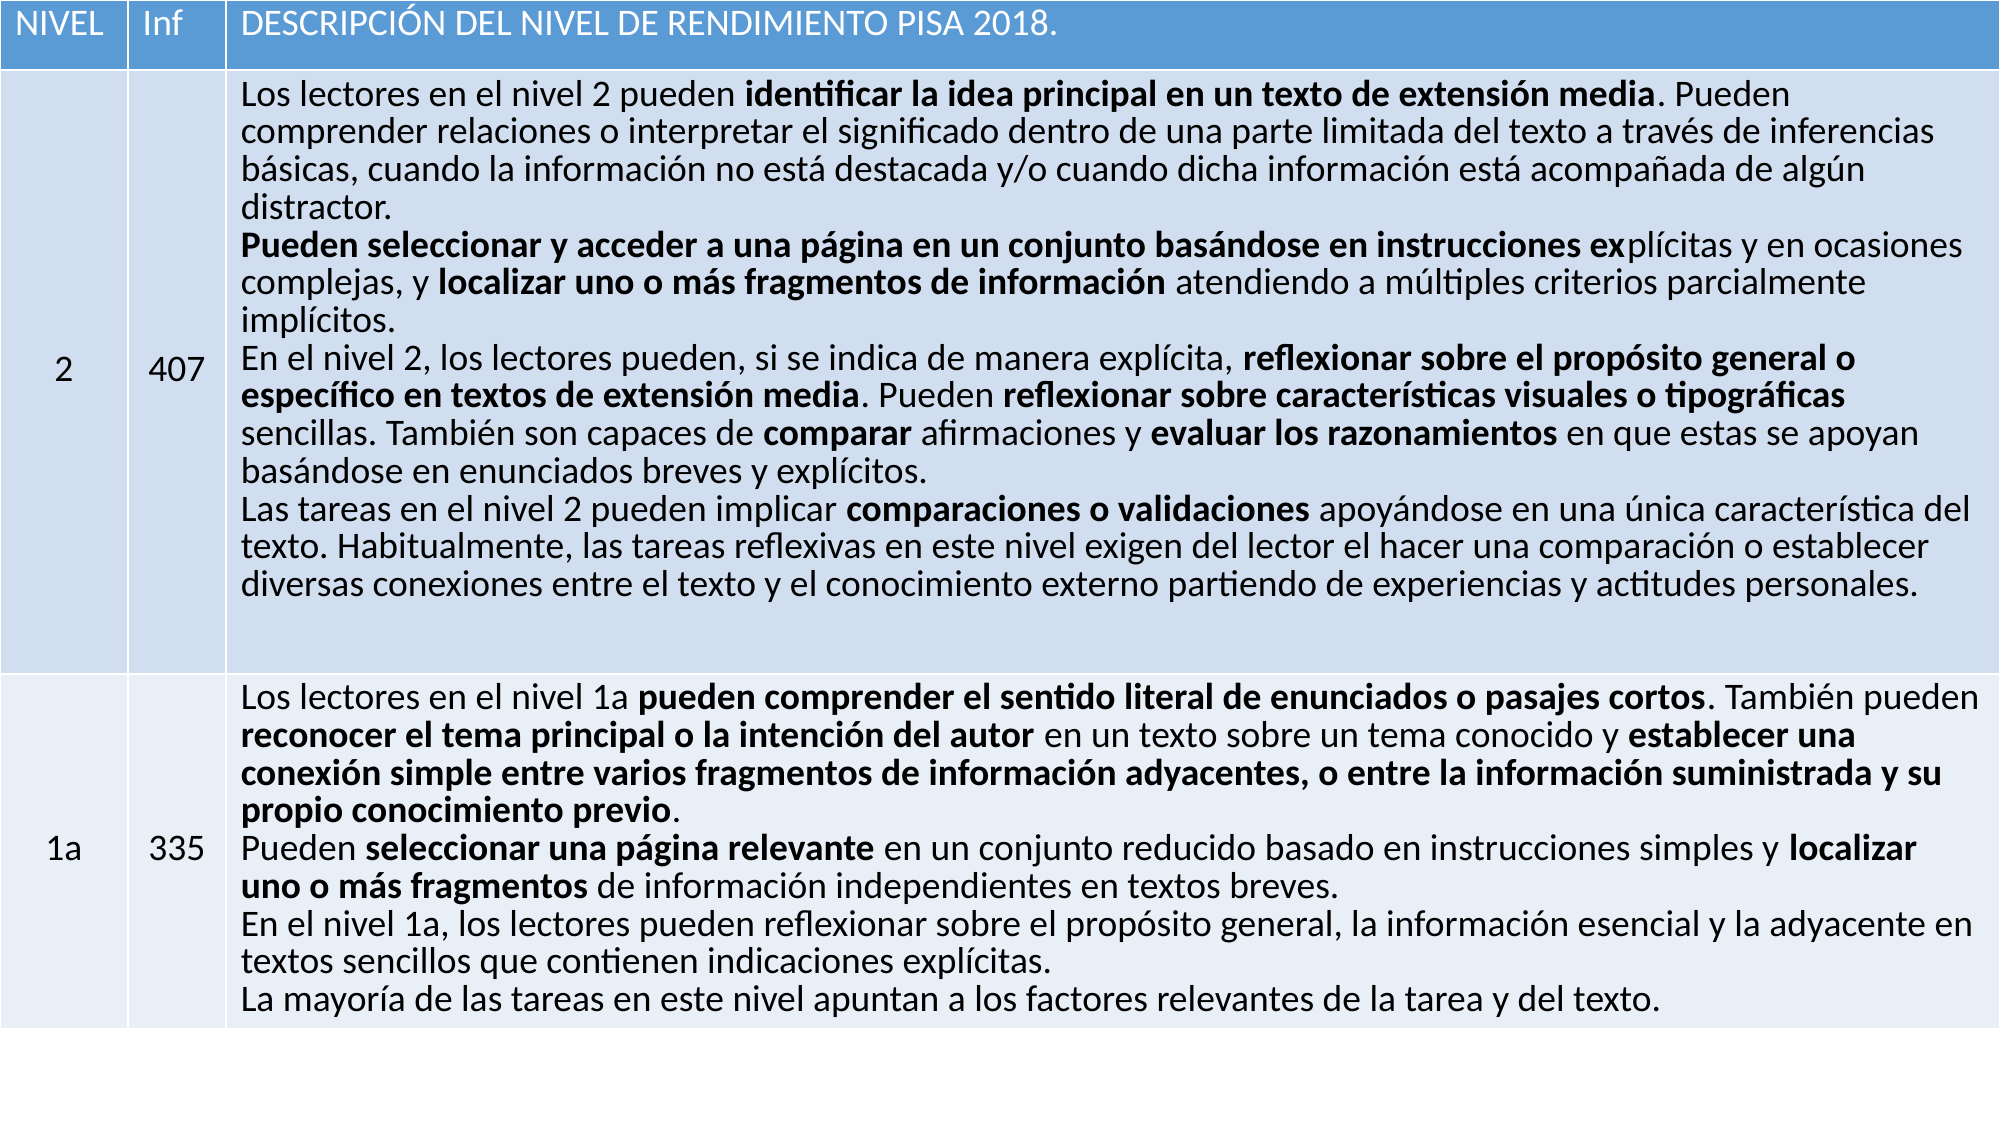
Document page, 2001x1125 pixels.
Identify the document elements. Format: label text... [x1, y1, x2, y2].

table_cell 407 [129, 71, 225, 673]
table_header Inf [129, 1, 225, 69]
table_cell Los lectores en el nivel 2 pueden identificar la idea principal en un texto de extensión media. Pueden comprender relaciones o interpretar el significado dentro de una parte limitada del texto a través de inferencias básicas, cuando la información no está destacada y/o cuando dicha información está acompañada de algún distractor. Pueden seleccionar y acceder a una página en un conjunto basándose en instrucciones explícitas y en ocasiones complejas, y localizar uno o más fragmentos de información atendiendo a múltiples criterios parcialmente implícitos. En el nivel 2, los lectores pueden, si se indica de manera explícita, reflexionar sobre el propósito general o específico en textos de extensión media. Pueden reflexionar sobre características visuales o tipográficas sencillas. También son capaces de comparar afirmaciones y evaluar los razonamientos en que estas se apoyan basándose en enunciados breves y explícitos. Las tareas en el nivel 2 pueden implicar comparaciones o validaciones apoyándose en una única característica del texto. Habitualmente, las tareas reflexivas en este nivel exigen del lector el hacer una comparación o establecer diversas conexiones entre el texto y el conocimiento externo partiendo de experiencias y actitudes personales. [227, 71, 1999, 673]
table_cell 1a [1, 675, 127, 1028]
table_cell 2 [1, 71, 127, 673]
table_cell Los lectores en el nivel 1a pueden comprender el sentido literal de enunciados o pasajes cortos. También pueden reconocer el tema principal o la intención del autor en un texto sobre un tema conocido y establecer una conexión simple entre varios fragmentos de información adyacentes, o entre la información suministrada y su propio conocimiento previo. Pueden seleccionar una página relevante en un conjunto reducido basado en instrucciones simples y localizar uno o más fragmentos de información independientes en textos breves. En el nivel 1a, los lectores pueden reflexionar sobre el propósito general, la información esencial y la adyacente en textos sencillos que contienen indicaciones explícitas. La mayoría de las tareas en este nivel apuntan a los factores relevantes de la tarea y del texto. [227, 675, 1999, 1028]
table_header DESCRIPCIÓN DEL NIVEL DE RENDIMIENTO PISA 2018. [227, 1, 1999, 69]
table_header NIVEL [1, 1, 127, 69]
table_cell 335 [129, 675, 225, 1028]
